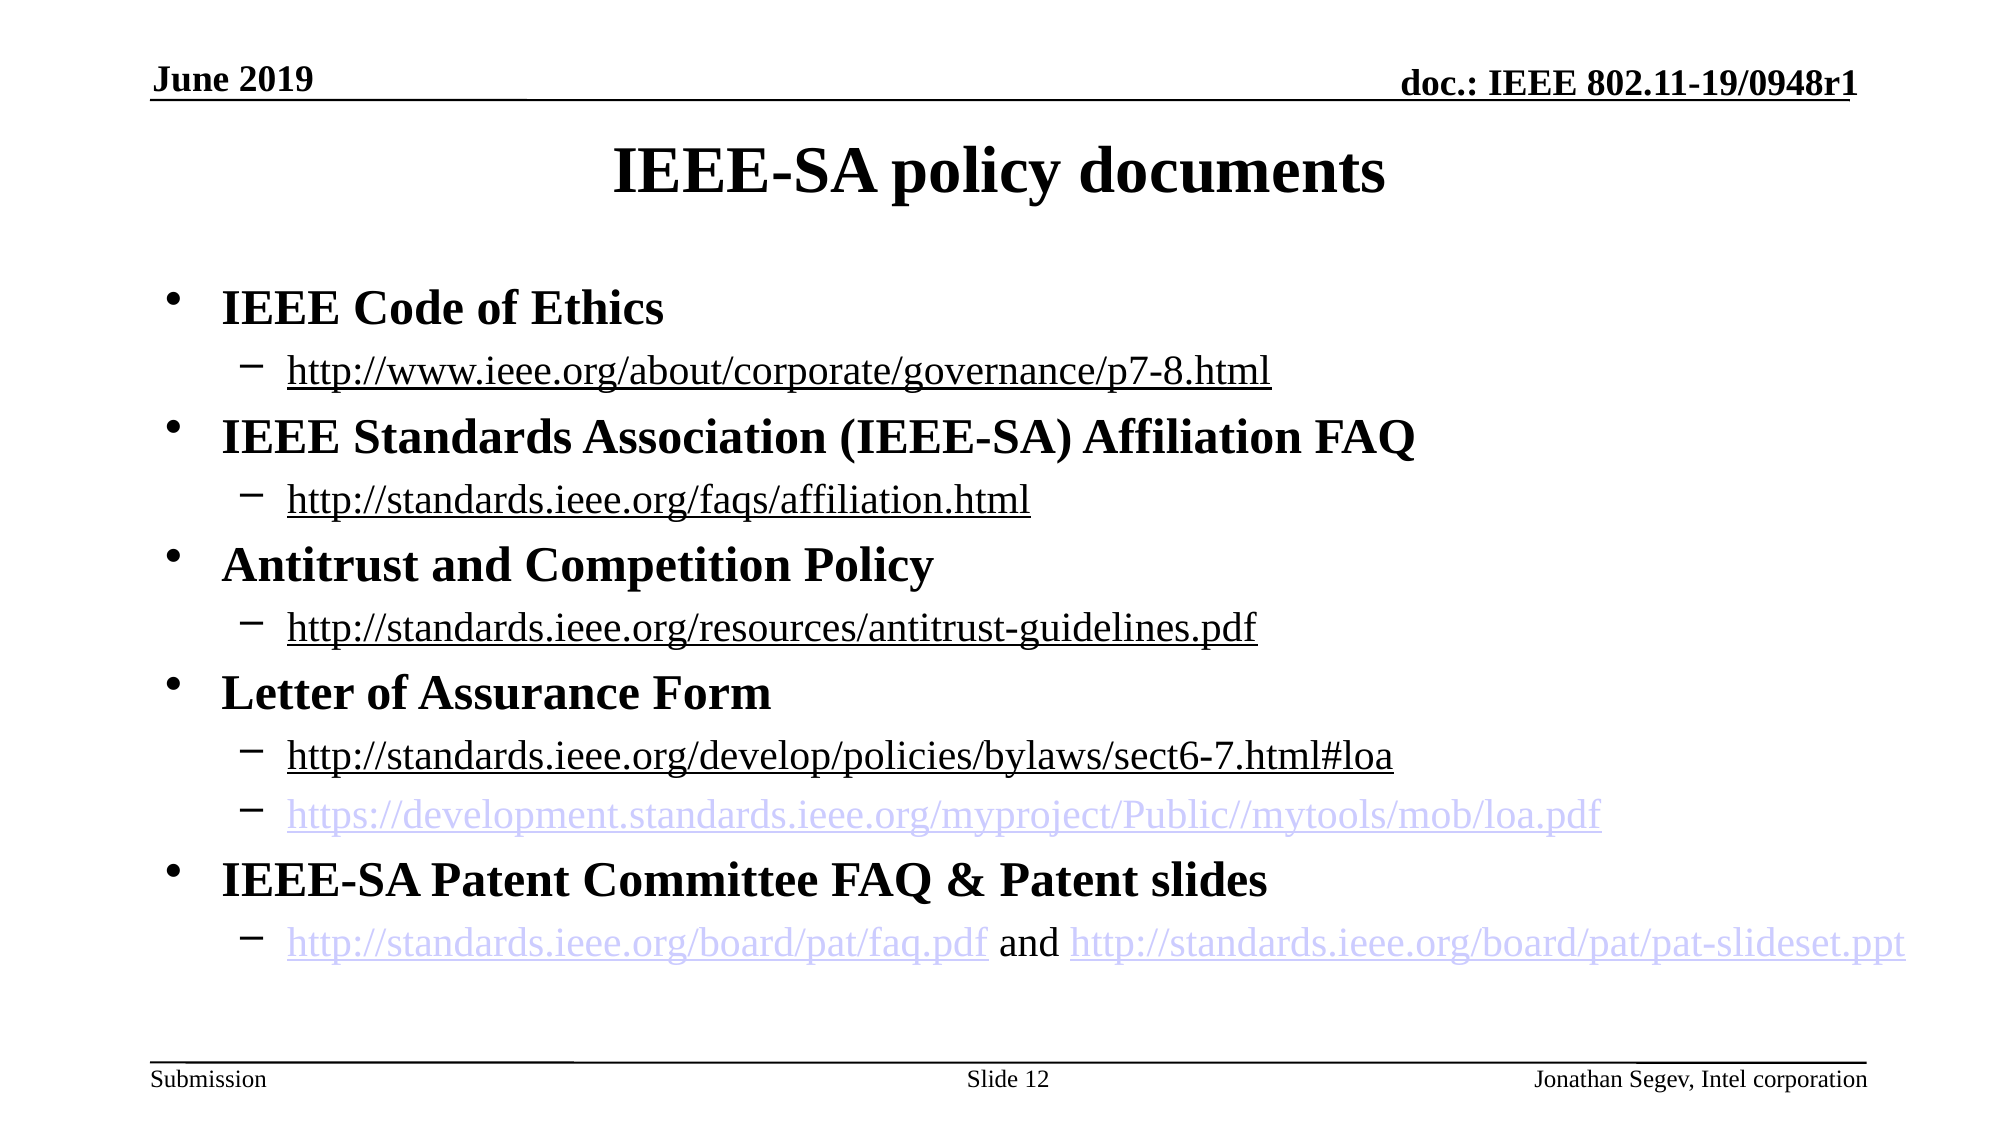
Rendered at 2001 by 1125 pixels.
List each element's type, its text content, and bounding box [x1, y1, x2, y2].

footer Jonathan Segev, Intel corporation [1171, 1061, 1869, 1093]
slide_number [152, 54, 563, 100]
list IEEE Code of Ethics http://www.ieee.org/about/corporate/governance/p7-8.html IEEE Standards Association (IEEE-SA) Affiliation FAQ http://standards.ieee.org/faqs/affiliation.html Antitrust and Competition Policy http://standards.ieee.org/resources/antitrust-guidelines.pdf Letter of Assurance Form http://standards.ieee.org/develop/policies/bylaws/sect6-7.html#loa https://development.standards.ieee.org/myproject/Public//mytools/mob/loa.pdf IEEE-SA Patent Committee FAQ & Patent slides http://standards.ieee.org/board/pat/faq.pdf and http://standards.ieee.org/board/pat/pat-slideset.ppt [149, 266, 1922, 1000]
title IEEE-SA policy documents [149, 112, 1850, 221]
slide_number Slide 12 [950, 1061, 1067, 1123]
